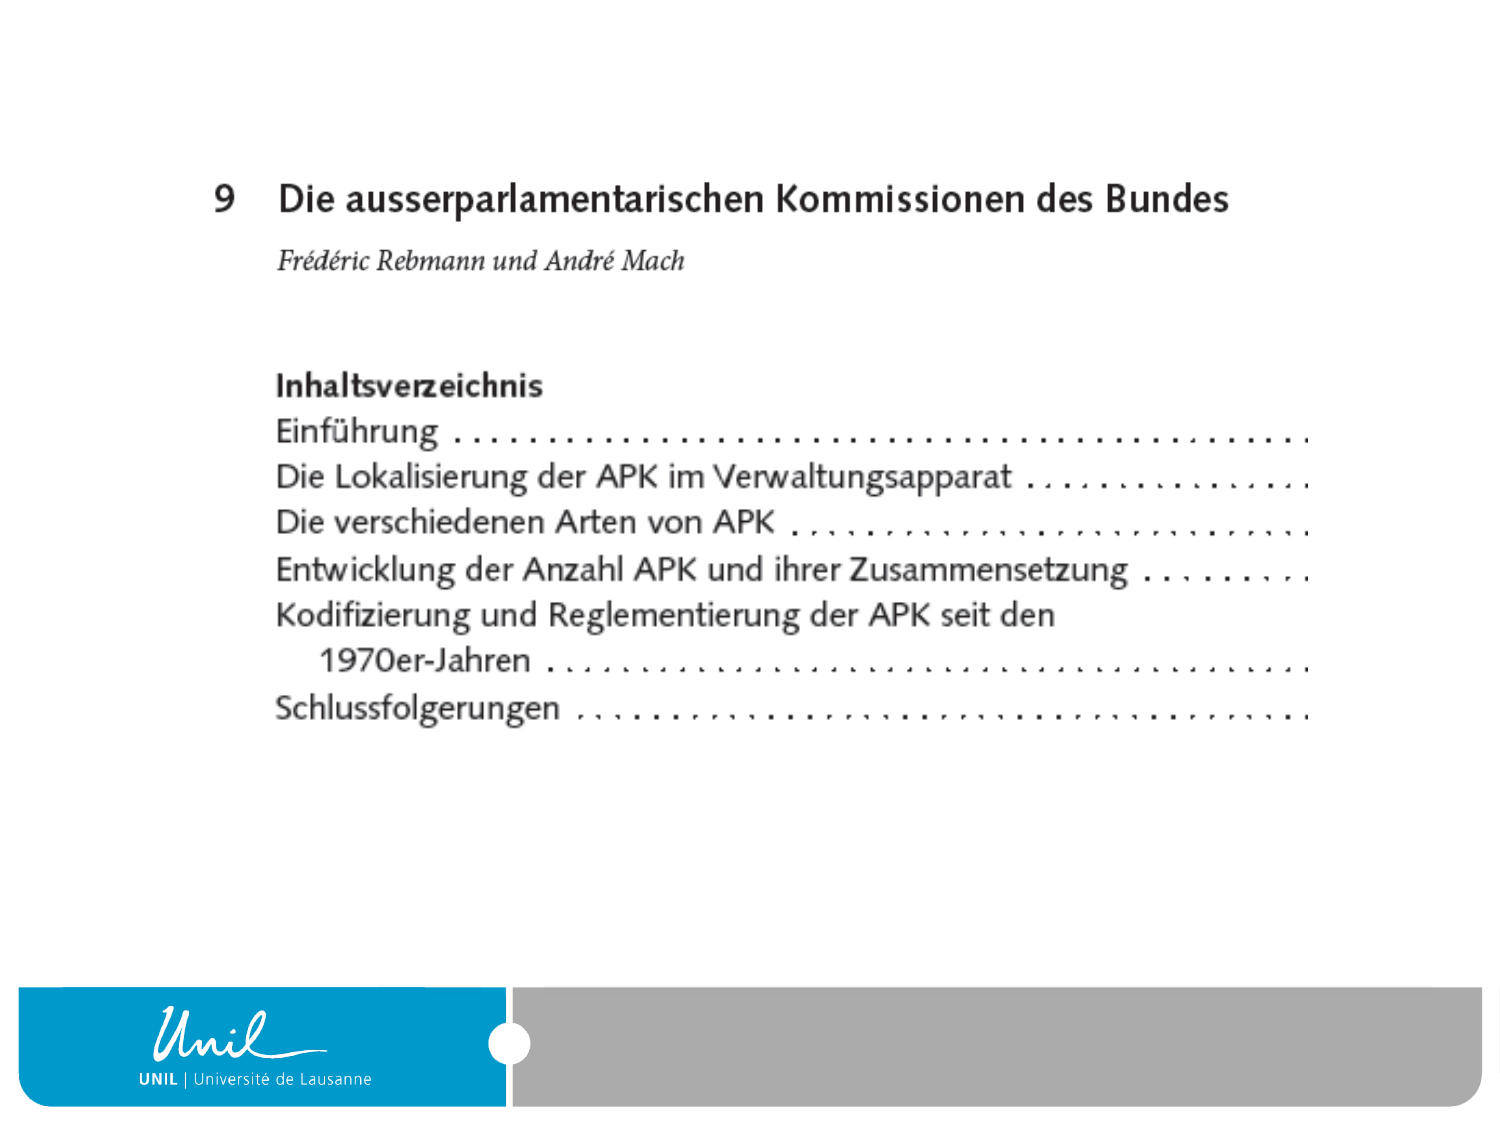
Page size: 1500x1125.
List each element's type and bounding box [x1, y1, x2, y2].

picture [0, 985, 1500, 1125]
picture [175, 136, 1270, 349]
list [229, 347, 1309, 736]
